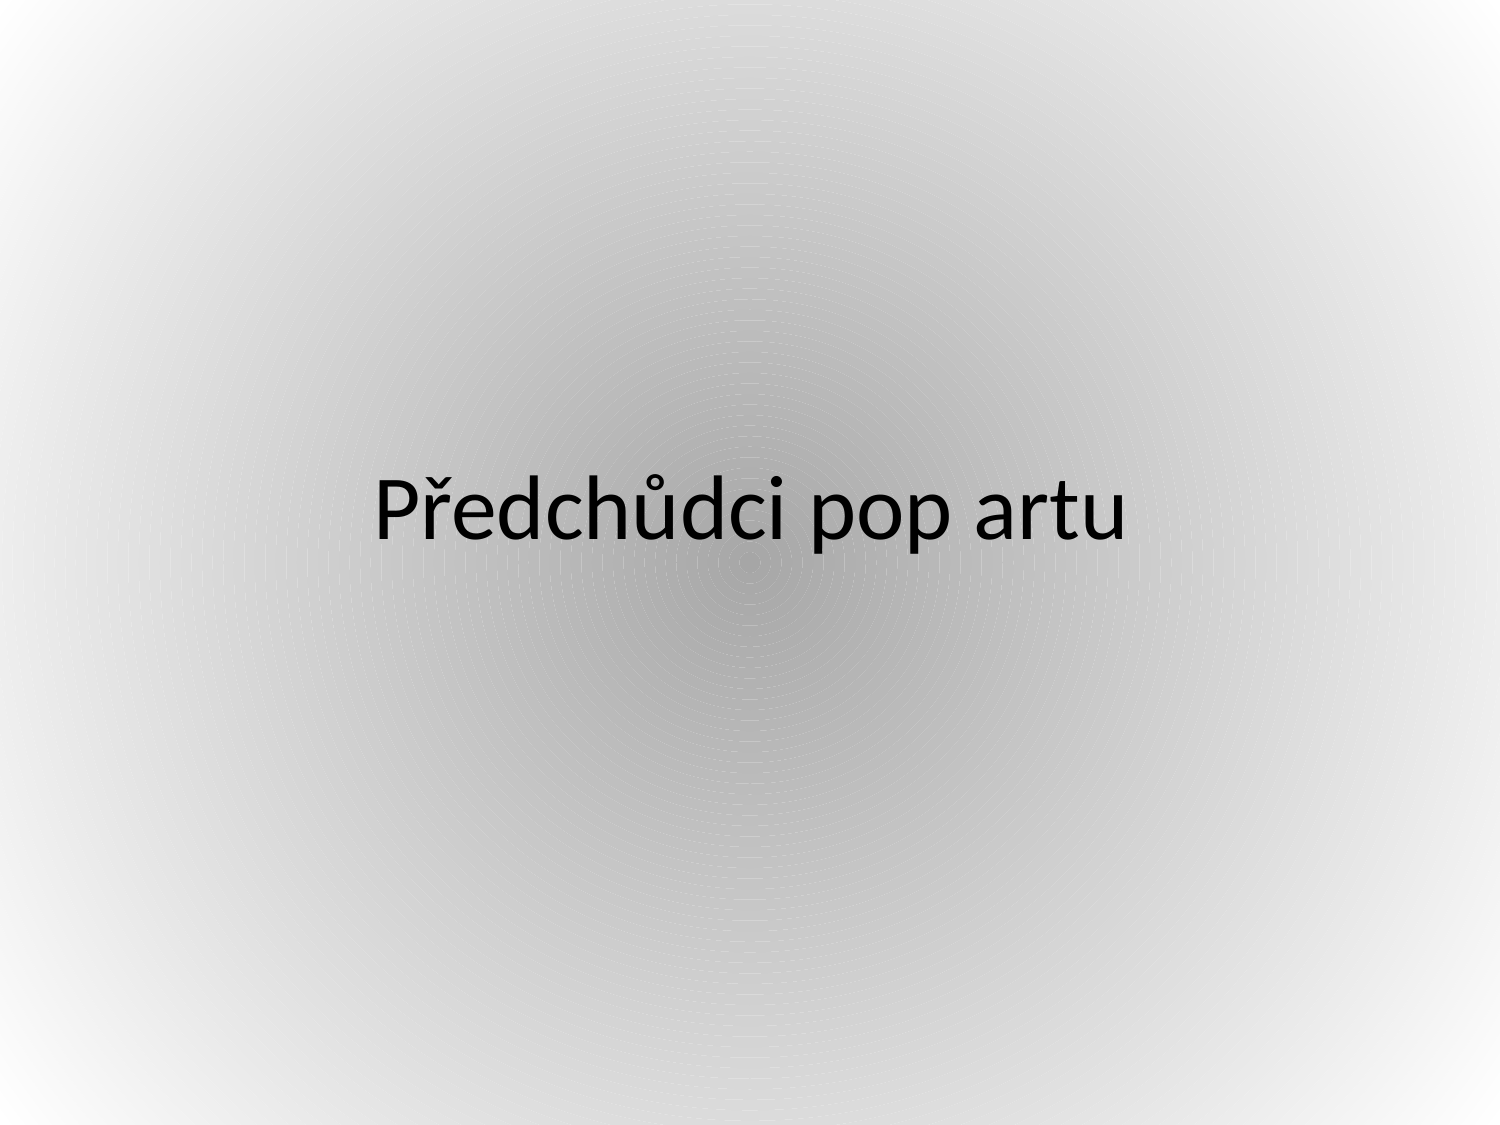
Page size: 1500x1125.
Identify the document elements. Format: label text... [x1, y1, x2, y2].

title Předchůdci pop artu [76, 408, 1427, 597]
